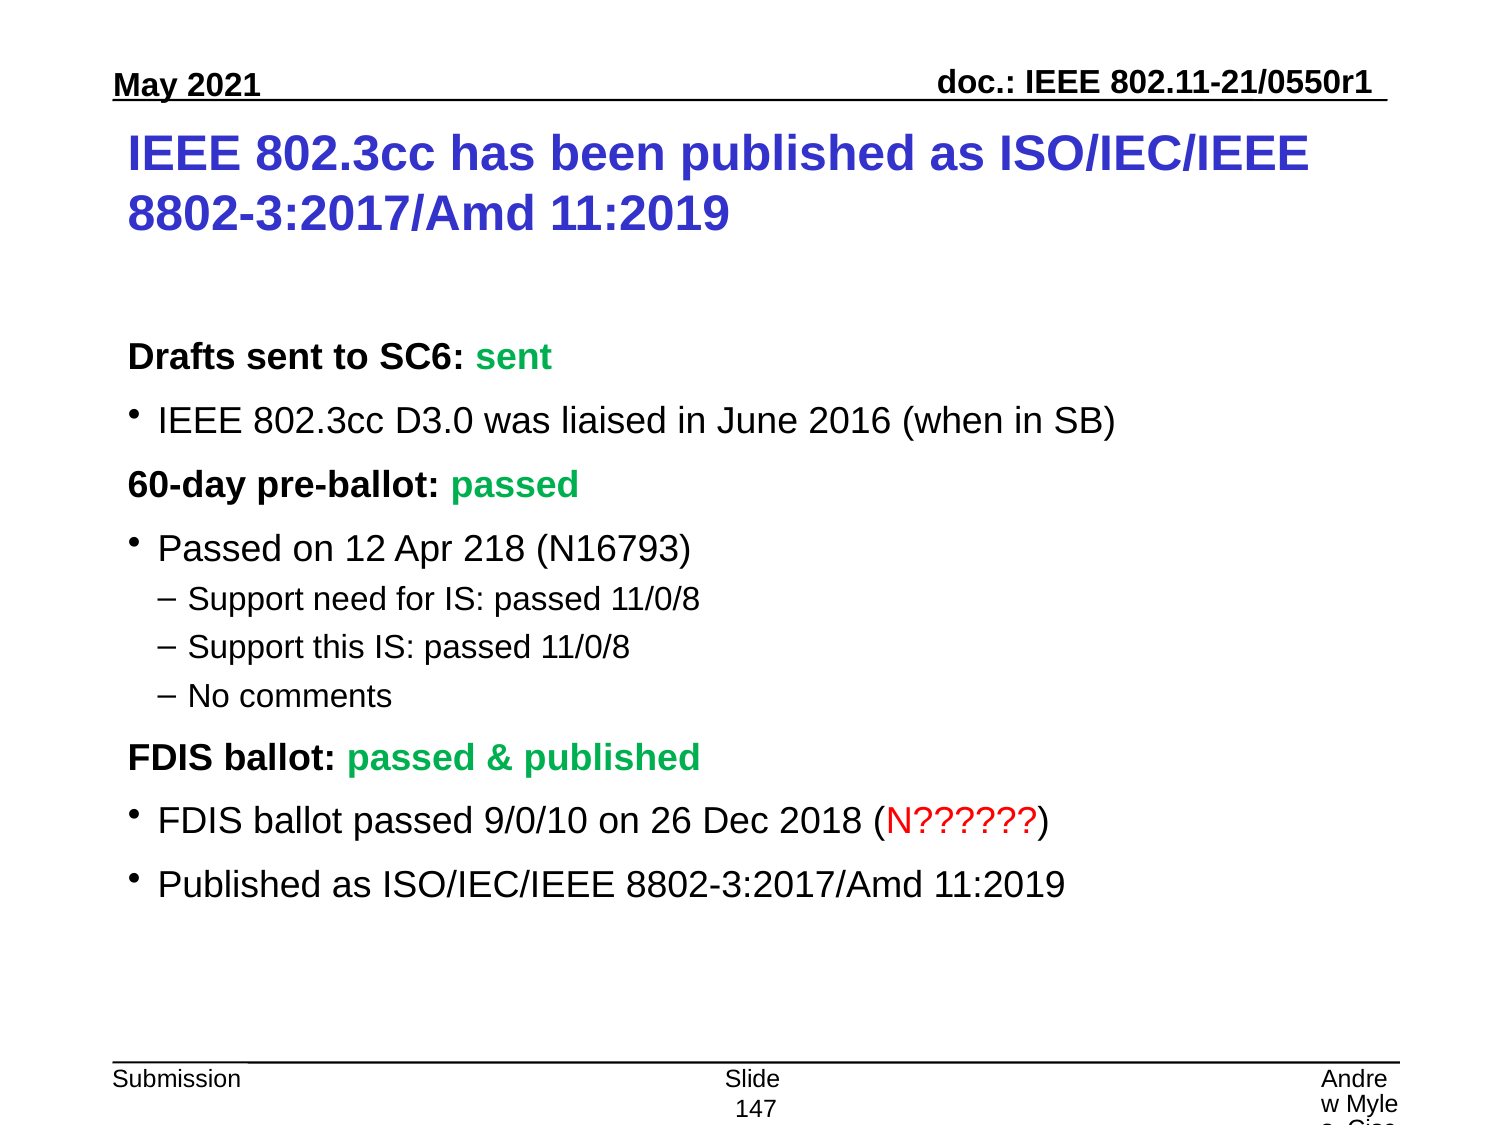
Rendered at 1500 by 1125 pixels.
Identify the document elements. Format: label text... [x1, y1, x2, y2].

list Drafts sent to SC6: sent IEEE 802.3cc D3.0 was liaised in June 2016 (when in SB) 60-day pre-ballot: passed Passed on 12 Apr 218 (N16793) Support need for IS: passed 11/0/8 Support this IS: passed 11/0/8 No comments FDIS ballot: passed & published FDIS ballot passed 9/0/10 on 26 Dec 2018 (N??????) Published as ISO/IEC/IEEE 8802-3:2017/Amd 11:2019 [112, 324, 1388, 1000]
slide_number Slide 147 [709, 1061, 803, 1093]
footer Andrew Myles, Cisco [1320, 1061, 1402, 1093]
title IEEE 802.3cc has been published as ISO/IEC/IEEE 8802-3:2017/Amd 11:2019 [112, 112, 1388, 288]
